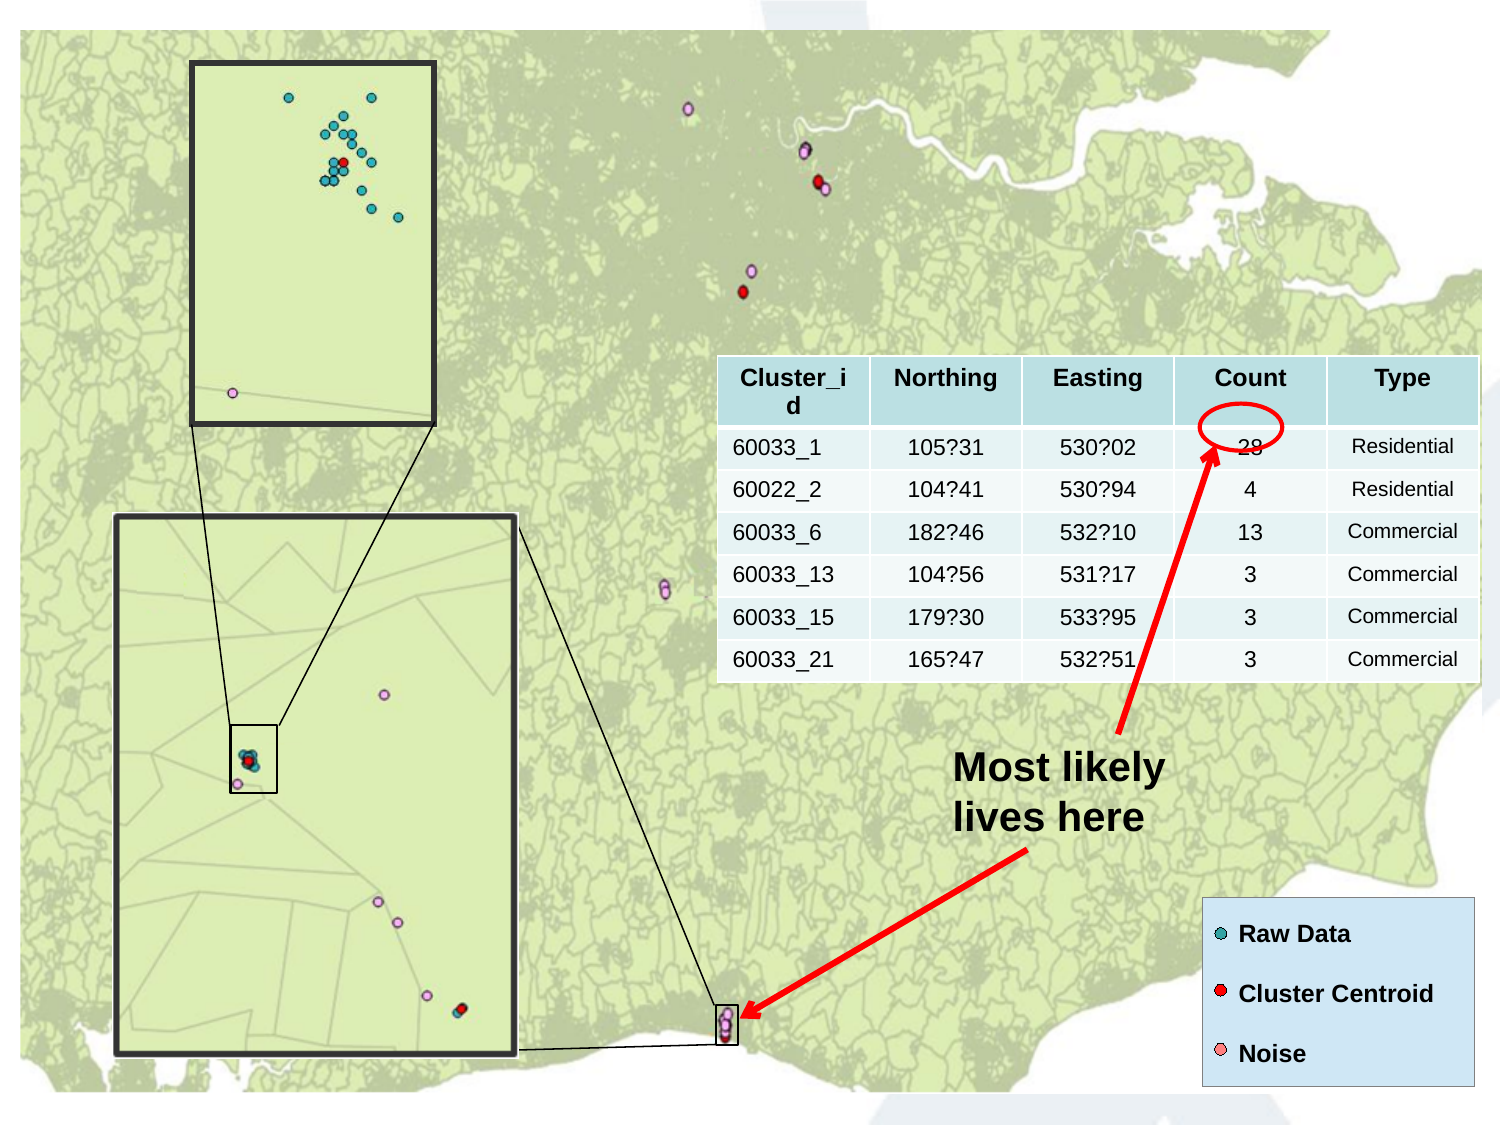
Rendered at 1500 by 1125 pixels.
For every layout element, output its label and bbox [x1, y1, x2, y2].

picture [0, 0, 1500, 1125]
text_box [523, 1044, 716, 1051]
text_box [739, 849, 1028, 1019]
text_box [522, 515, 715, 1006]
text_box [278, 421, 436, 726]
text_box [1117, 444, 1216, 735]
text_box [191, 424, 231, 730]
